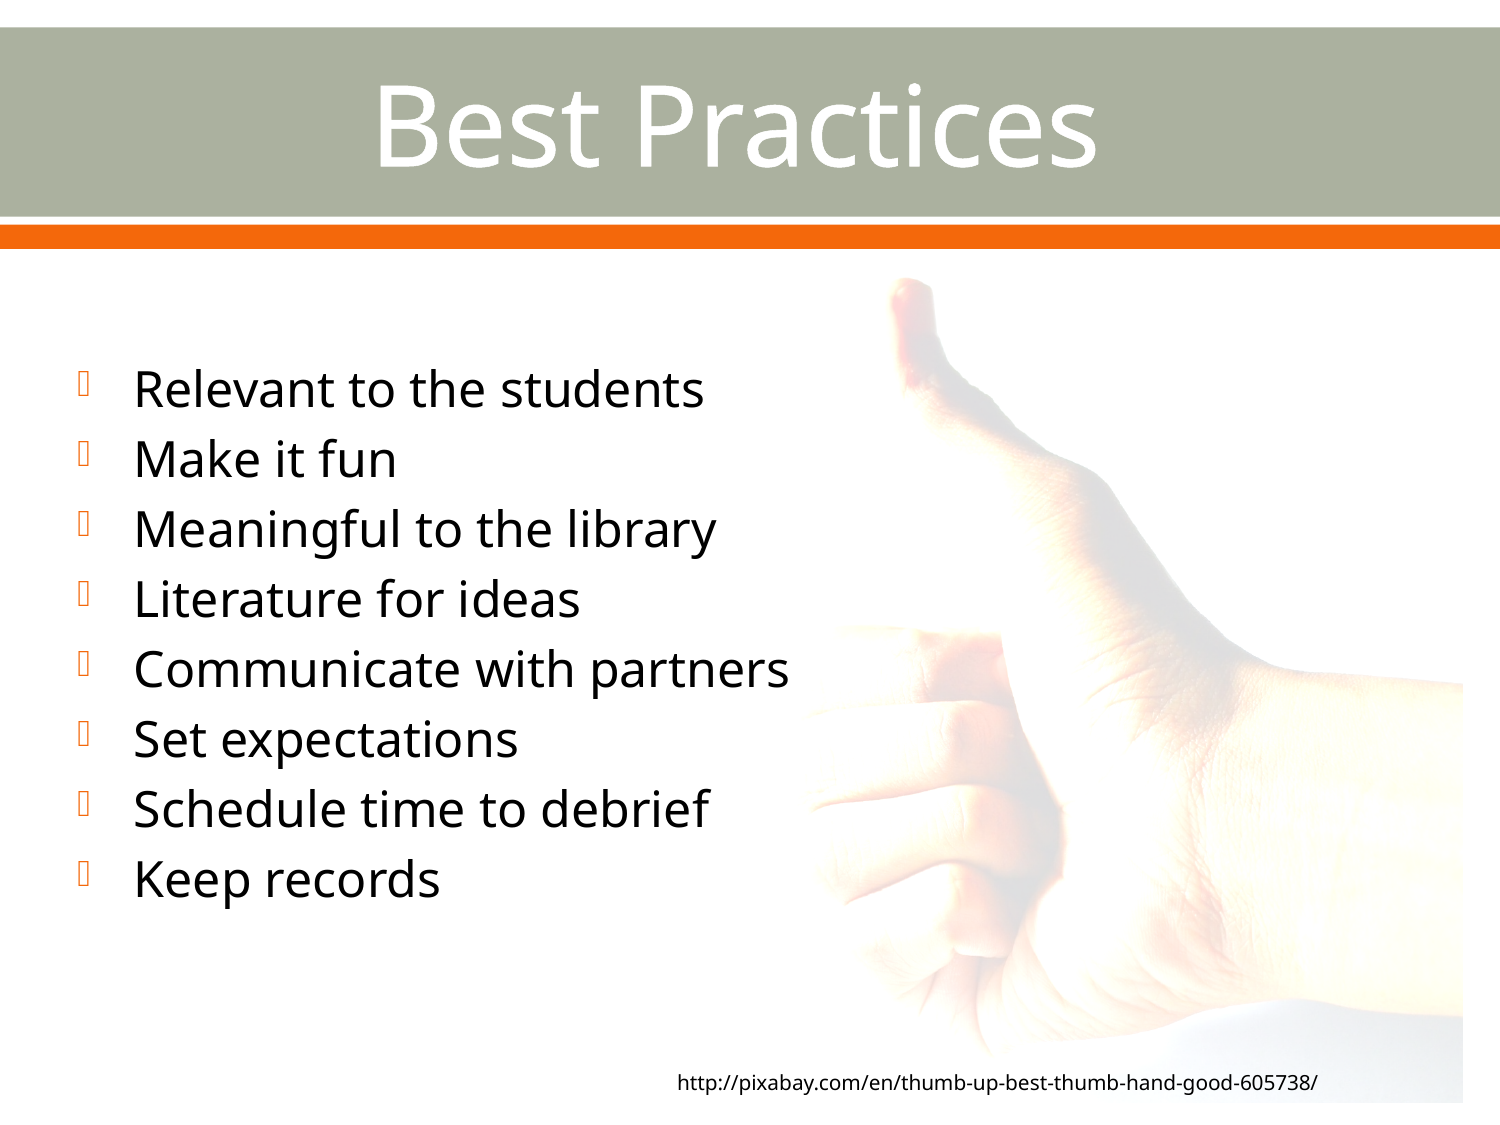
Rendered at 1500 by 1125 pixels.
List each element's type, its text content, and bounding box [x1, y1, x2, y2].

picture [599, 249, 1463, 1104]
list Relevant to the students Make it fun Meaningful to the library Literature for ideas Communicate with partners Set expectations Schedule time to debrief Keep records [62, 350, 594, 1005]
title Best Practices [75, 29, 1425, 213]
